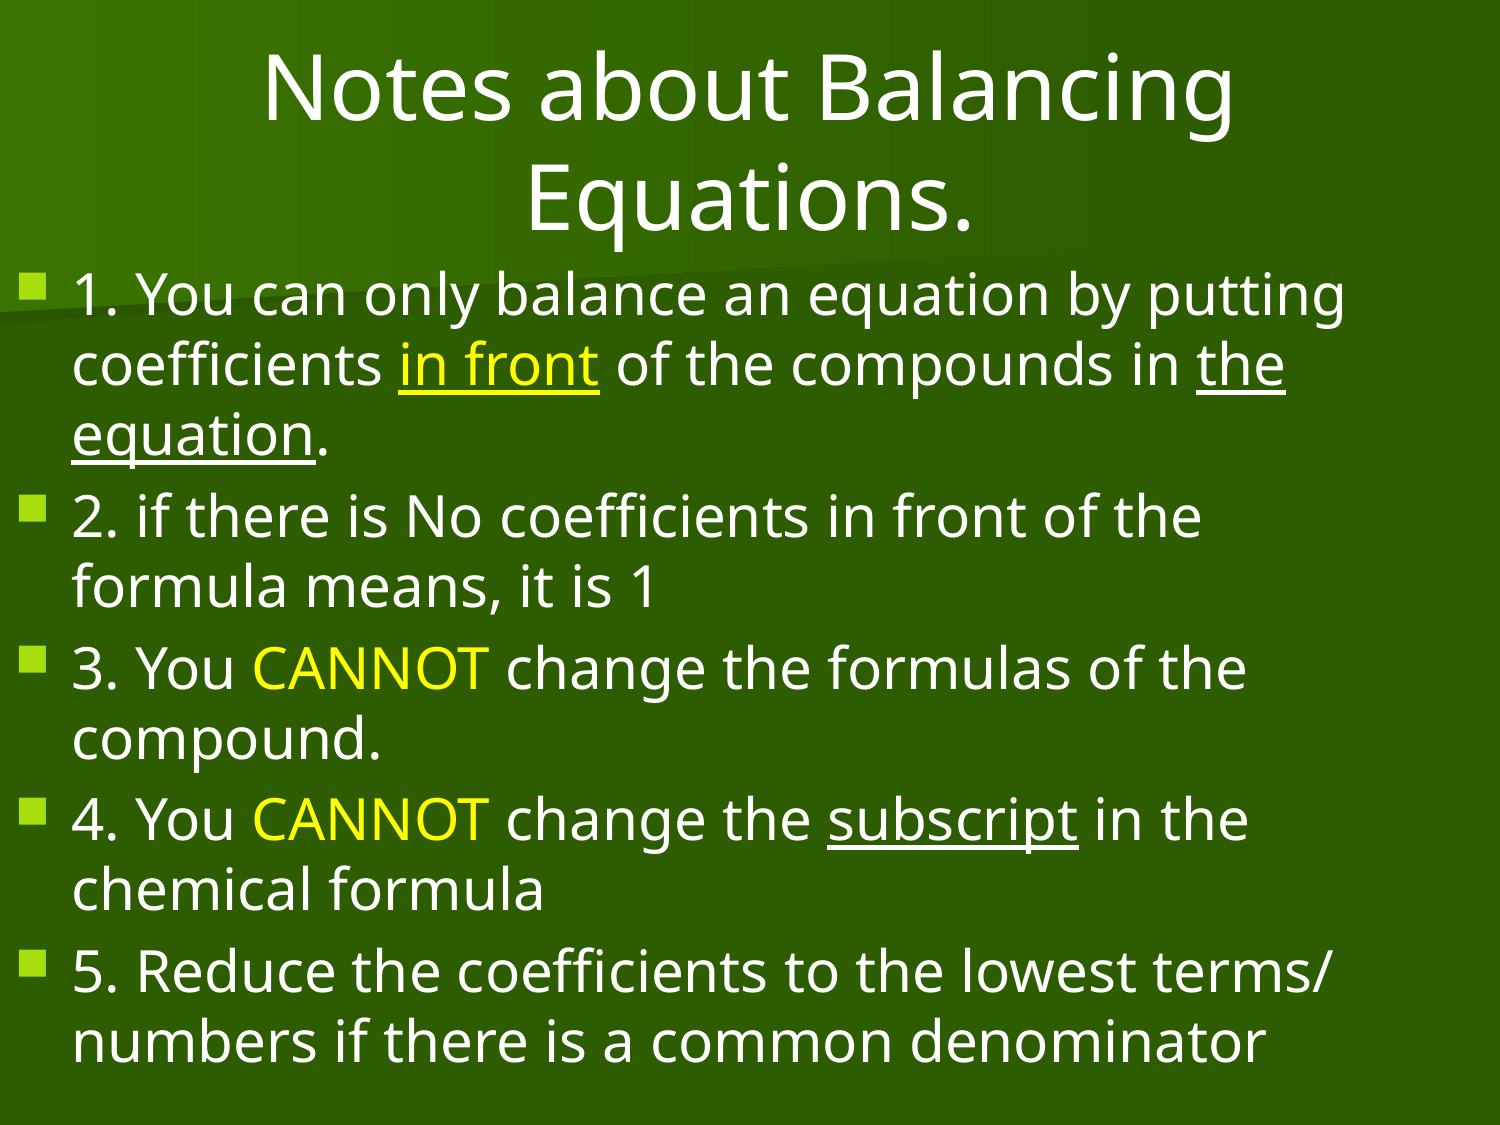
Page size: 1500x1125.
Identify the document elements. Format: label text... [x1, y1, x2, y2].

list 1. You can only balance an equation by putting coefficients in front of the compounds in the equation. 2. if there is No coefficients in front of the formula means, it is 1 3. You CANNOT change the formulas of the compound. 4. You CANNOT change the subscript in the chemical formula 5. Reduce the coefficients to the lowest terms/ numbers if there is a common denominator [0, 249, 1438, 1076]
title Notes about Balancing Equations. [74, 44, 1426, 233]
